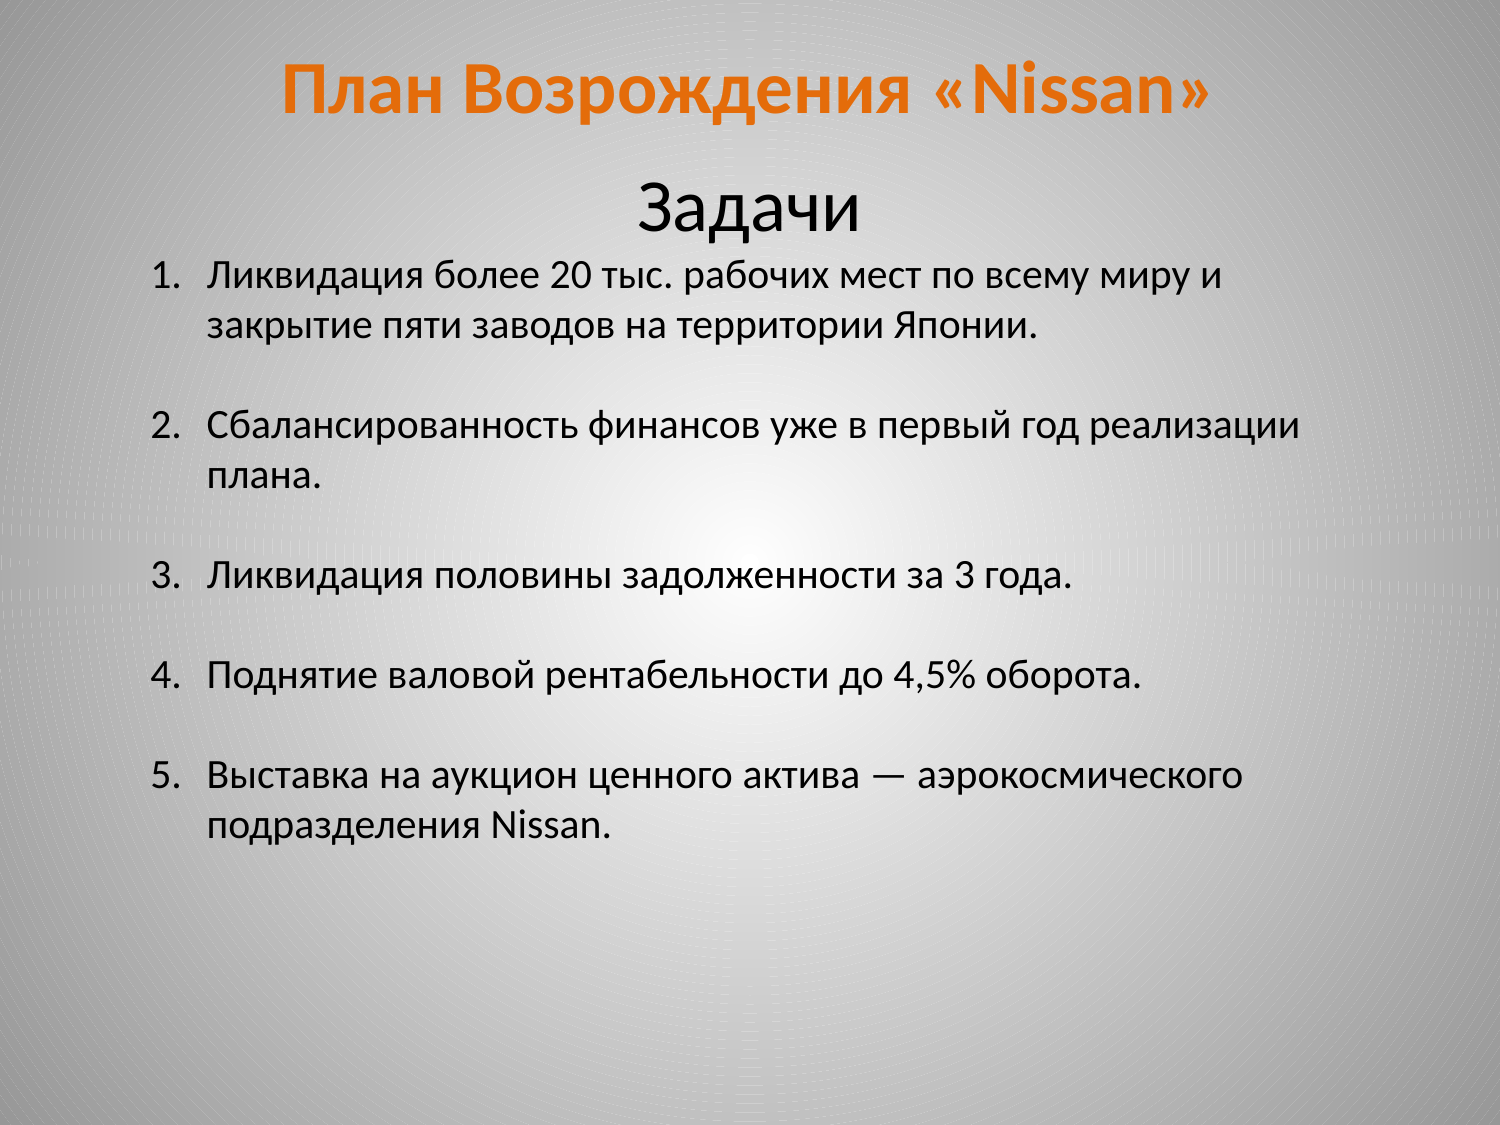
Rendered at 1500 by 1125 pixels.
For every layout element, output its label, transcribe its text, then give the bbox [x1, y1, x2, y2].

text_box Задачи Ликвидация более 20 тыс. рабочих мест по всему миру и закрытие пяти заводов на территории Японии. Сбалансированность финансов уже в первый год реализации плана. Ликвидация половины задолженности за 3 года. Поднятие валовой рентабельности до 4,5% оборота. Выставка на аукцион ценного актива — аэрокосмического подразделения Nissan. [135, 148, 1365, 854]
text_box План Возрождения «Nissan» [262, 30, 1236, 148]
